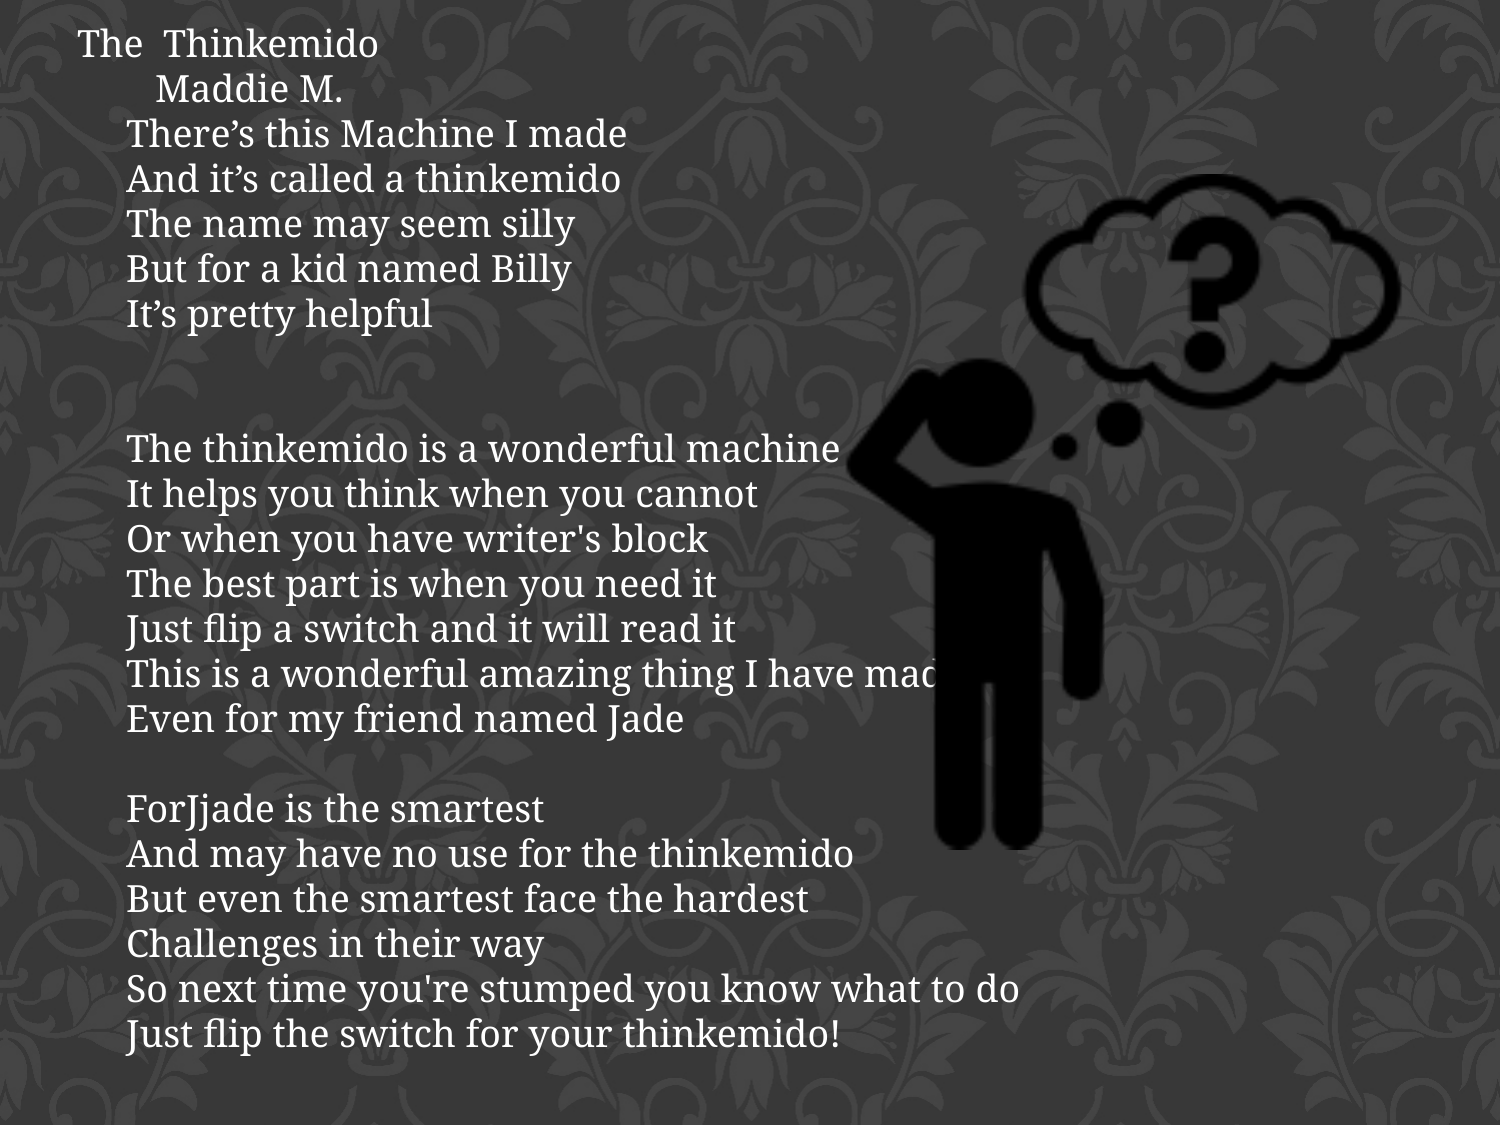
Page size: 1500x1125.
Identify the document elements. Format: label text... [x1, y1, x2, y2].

text_box The Thinkemido Maddie M. There’s this Machine I made And it’s called a thinkemido The name may seem silly But for a kid named Billy It’s pretty helpful The thinkemido is a wonderful machine It helps you think when you cannot Or when you have writer's block The best part is when you need it Just flip a switch and it will read it This is a wonderful amazing thing I have made Even for my friend named Jade ForJjade is the smartest And may have no use for the thinkemido But even the smartest face the hardest Challenges in their way So next time you're stumped you know what to do Just flip the switch for your thinkemido! [62, 12, 1038, 1125]
picture [787, 174, 1463, 851]
